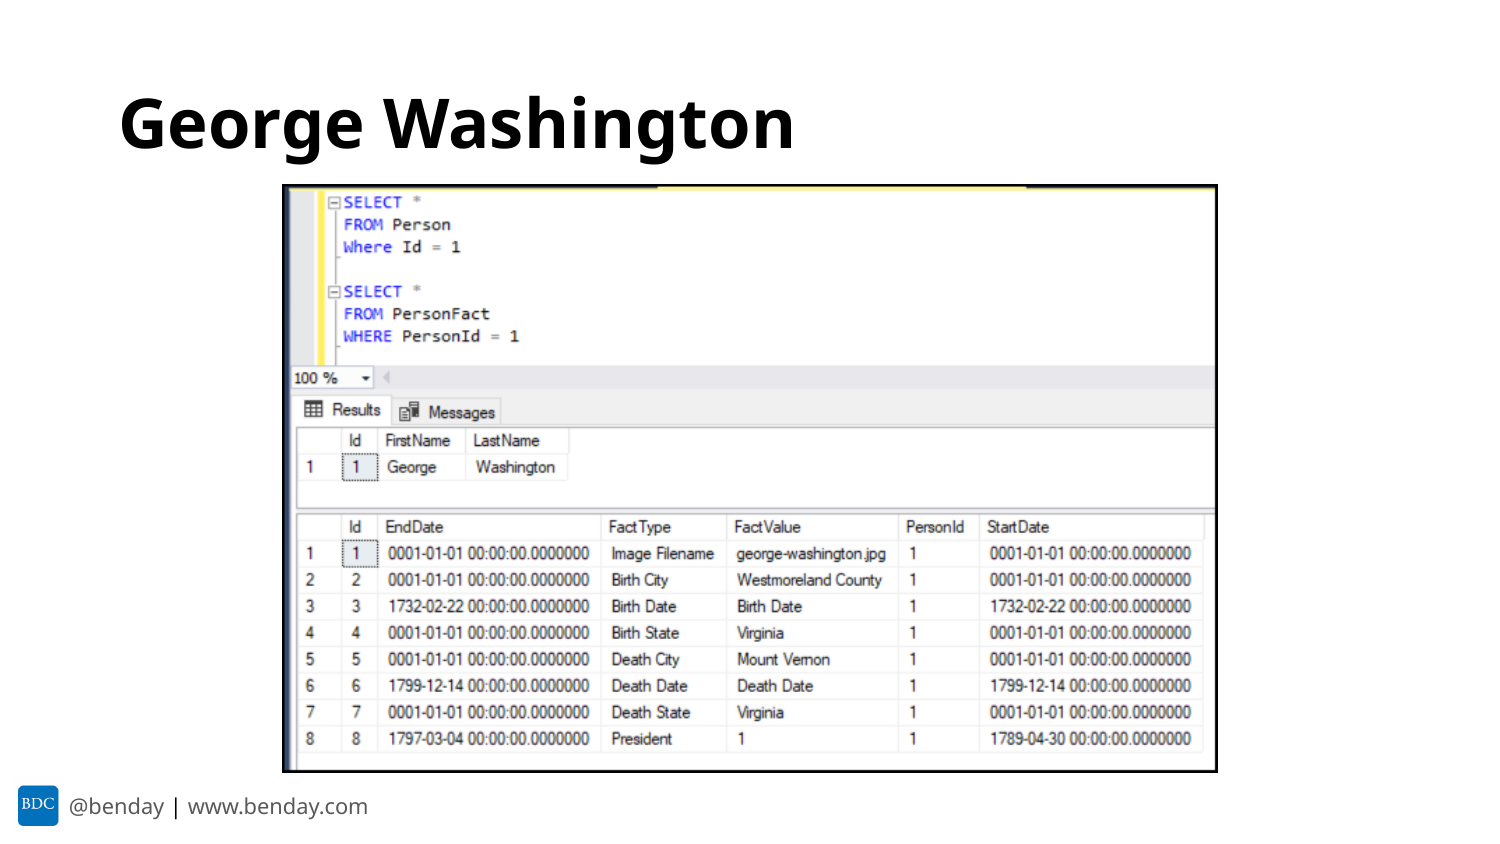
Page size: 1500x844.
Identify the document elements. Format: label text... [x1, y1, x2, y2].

picture [12, 777, 63, 831]
title George Washington [103, 44, 1397, 208]
picture [282, 184, 1218, 773]
